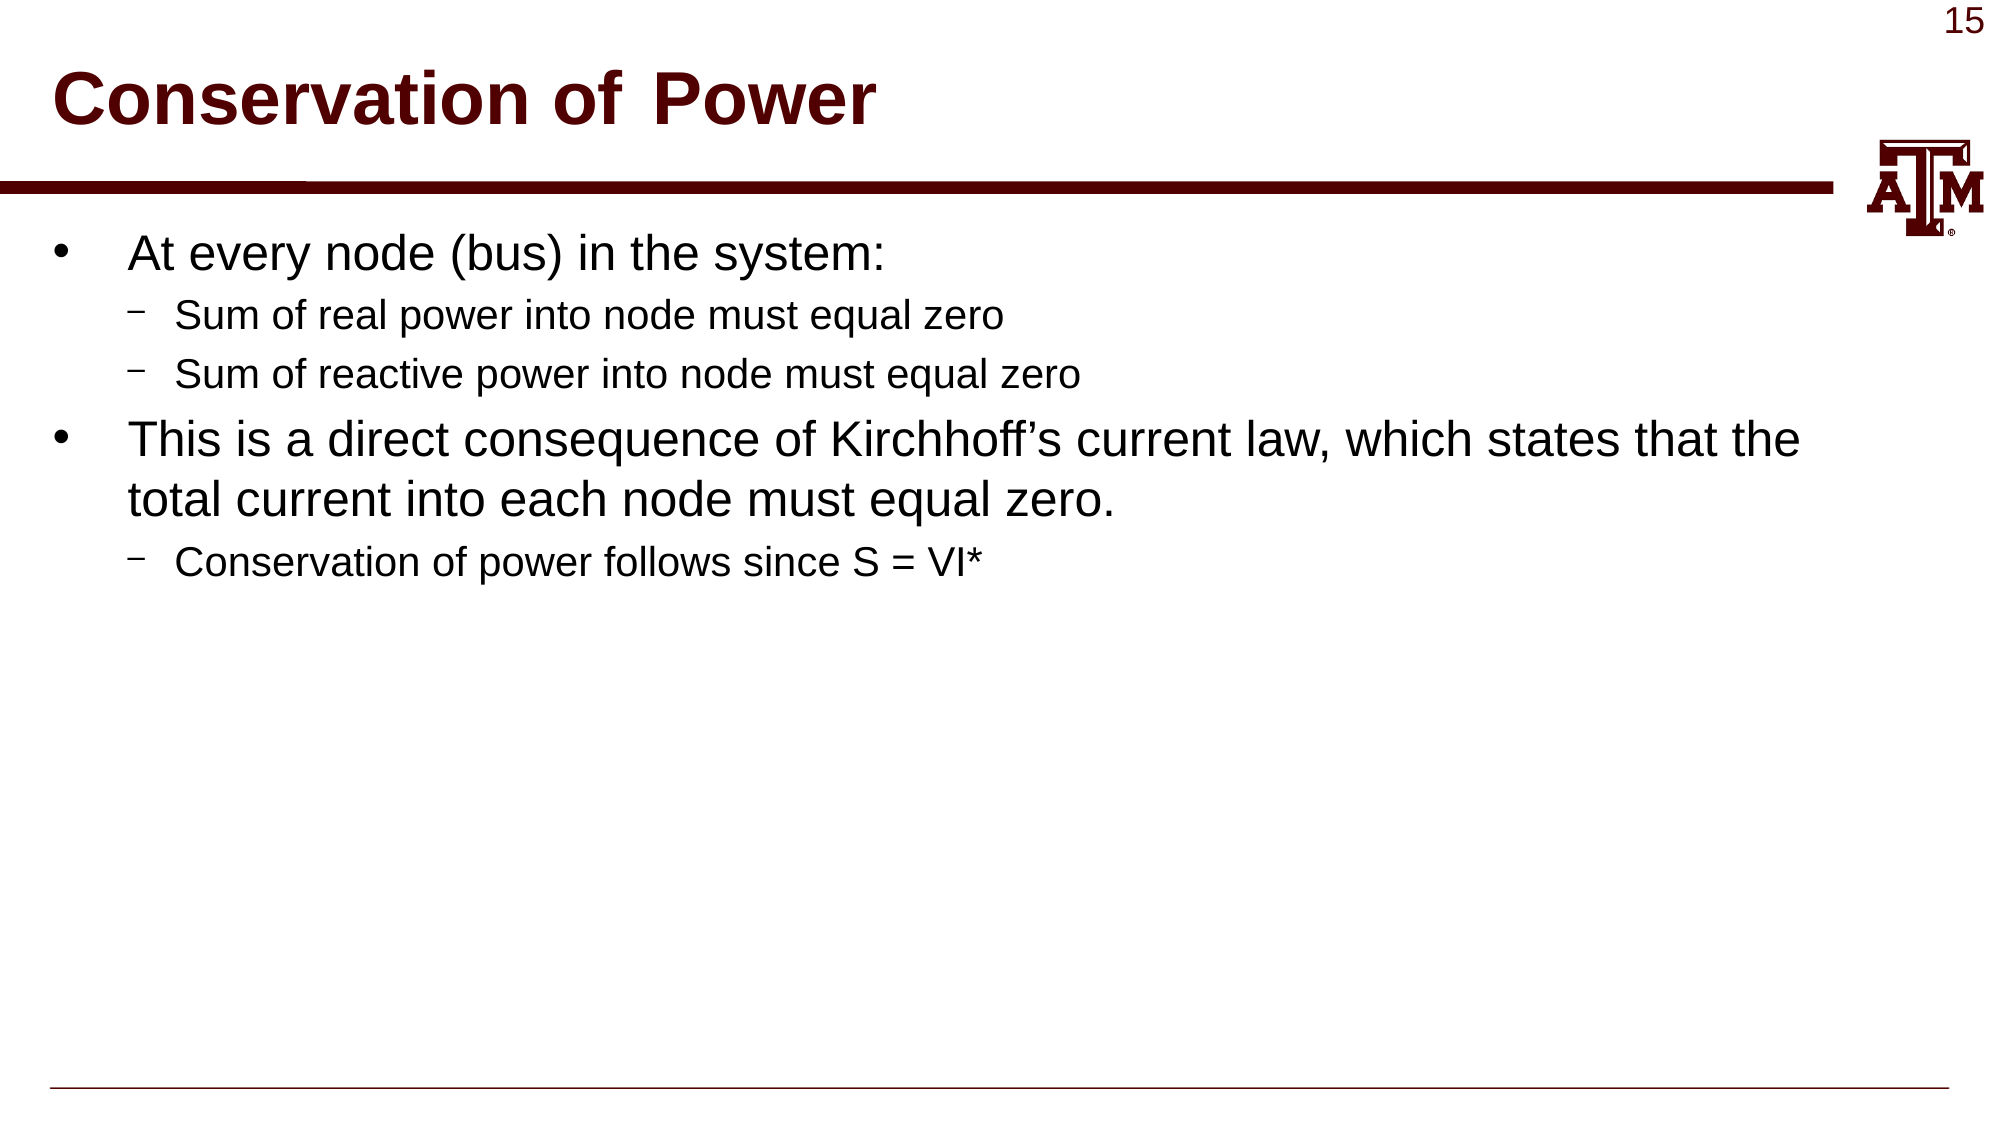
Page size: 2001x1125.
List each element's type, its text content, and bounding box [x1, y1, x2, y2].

picture [1850, 112, 2000, 263]
list At every node (bus) in the system: Sum of real power into node must equal zero Sum of reactive power into node must equal zero This is a direct consequence of Kirchhoff’s current law, which states that the total current into each node must equal zero. Conservation of power follows since S = VI* [37, 212, 1826, 1063]
title Conservation of Power [37, 12, 1826, 188]
